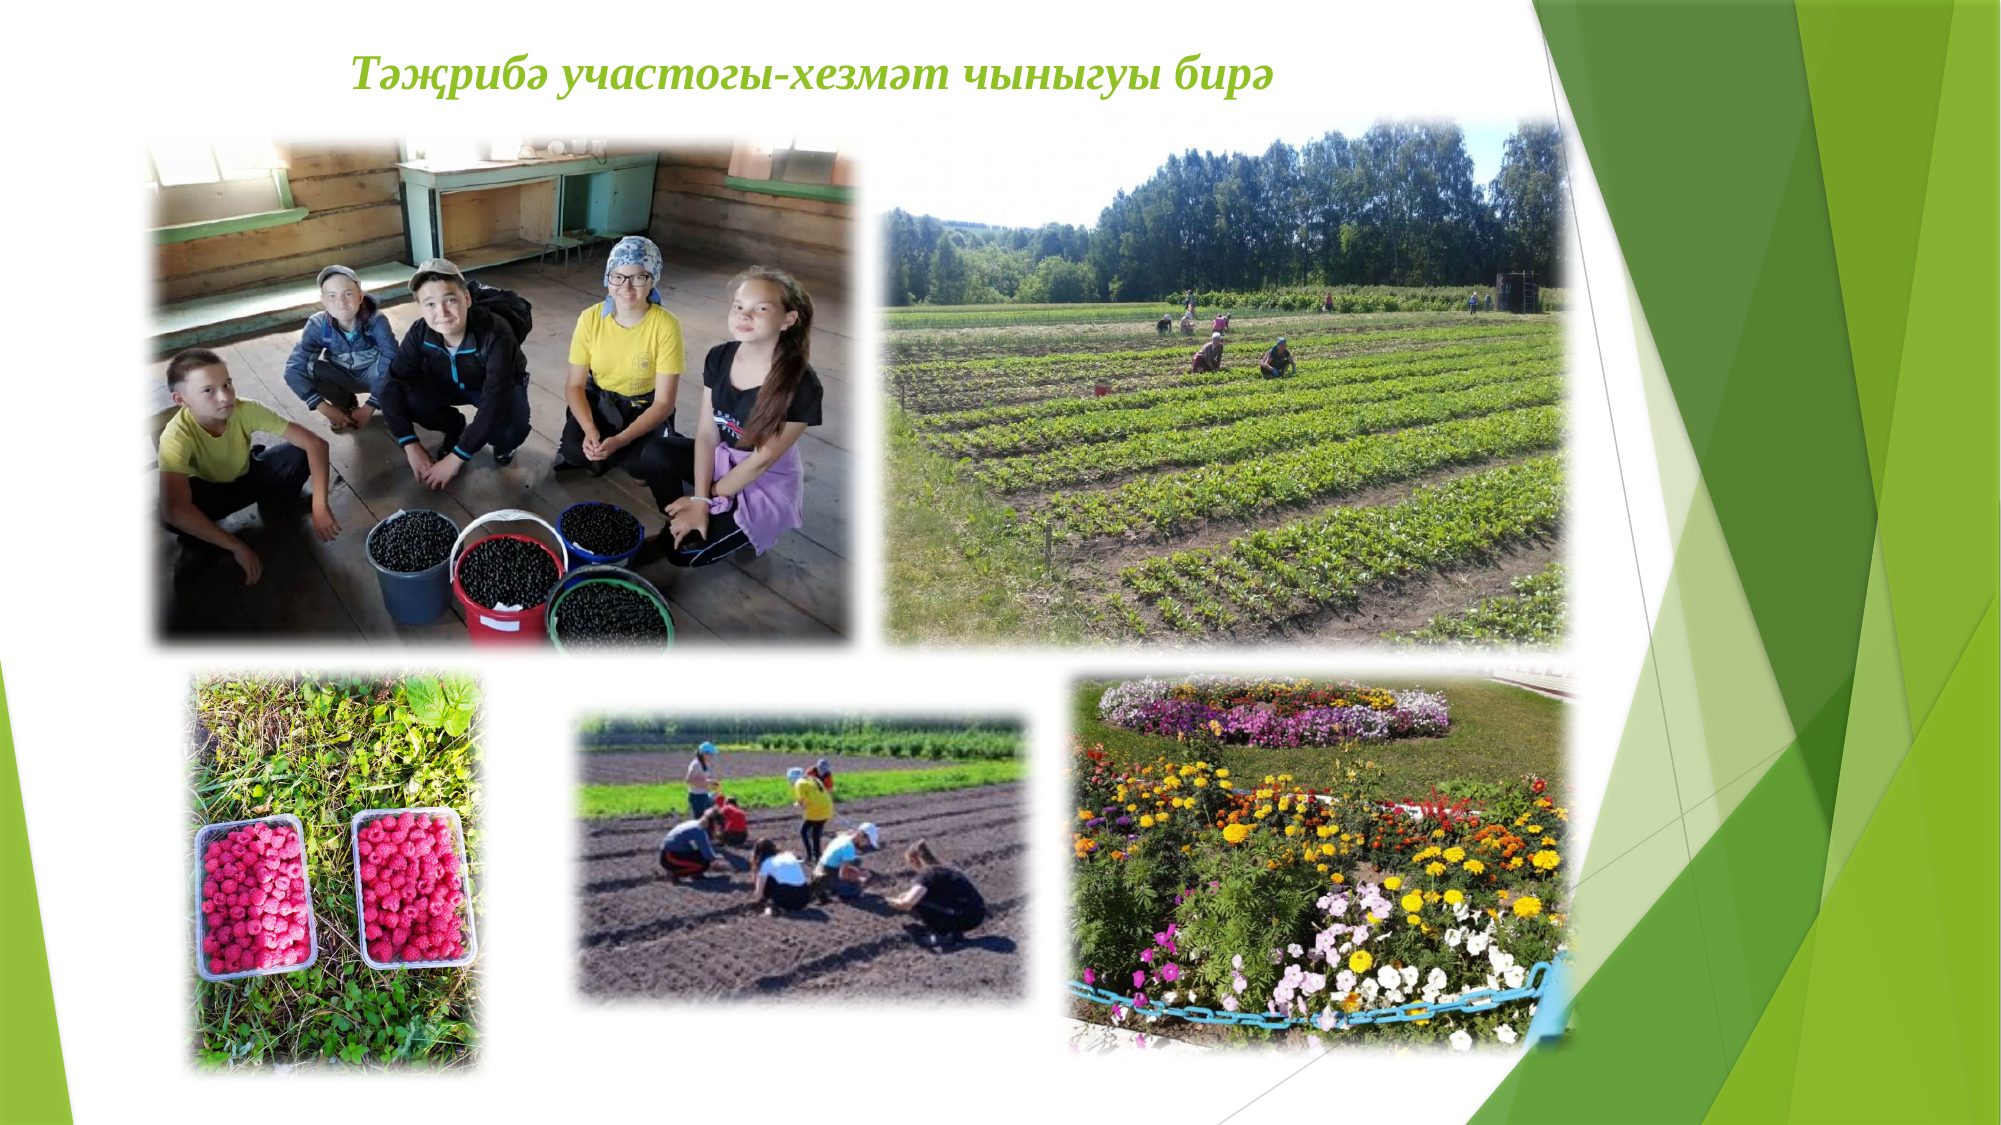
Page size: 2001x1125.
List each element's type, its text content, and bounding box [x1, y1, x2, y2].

picture [137, 108, 1585, 1084]
picture [561, 699, 1043, 1018]
text_box Тәҗрибә участогы-хезмәт чыныгуы бирә [334, 32, 1356, 107]
